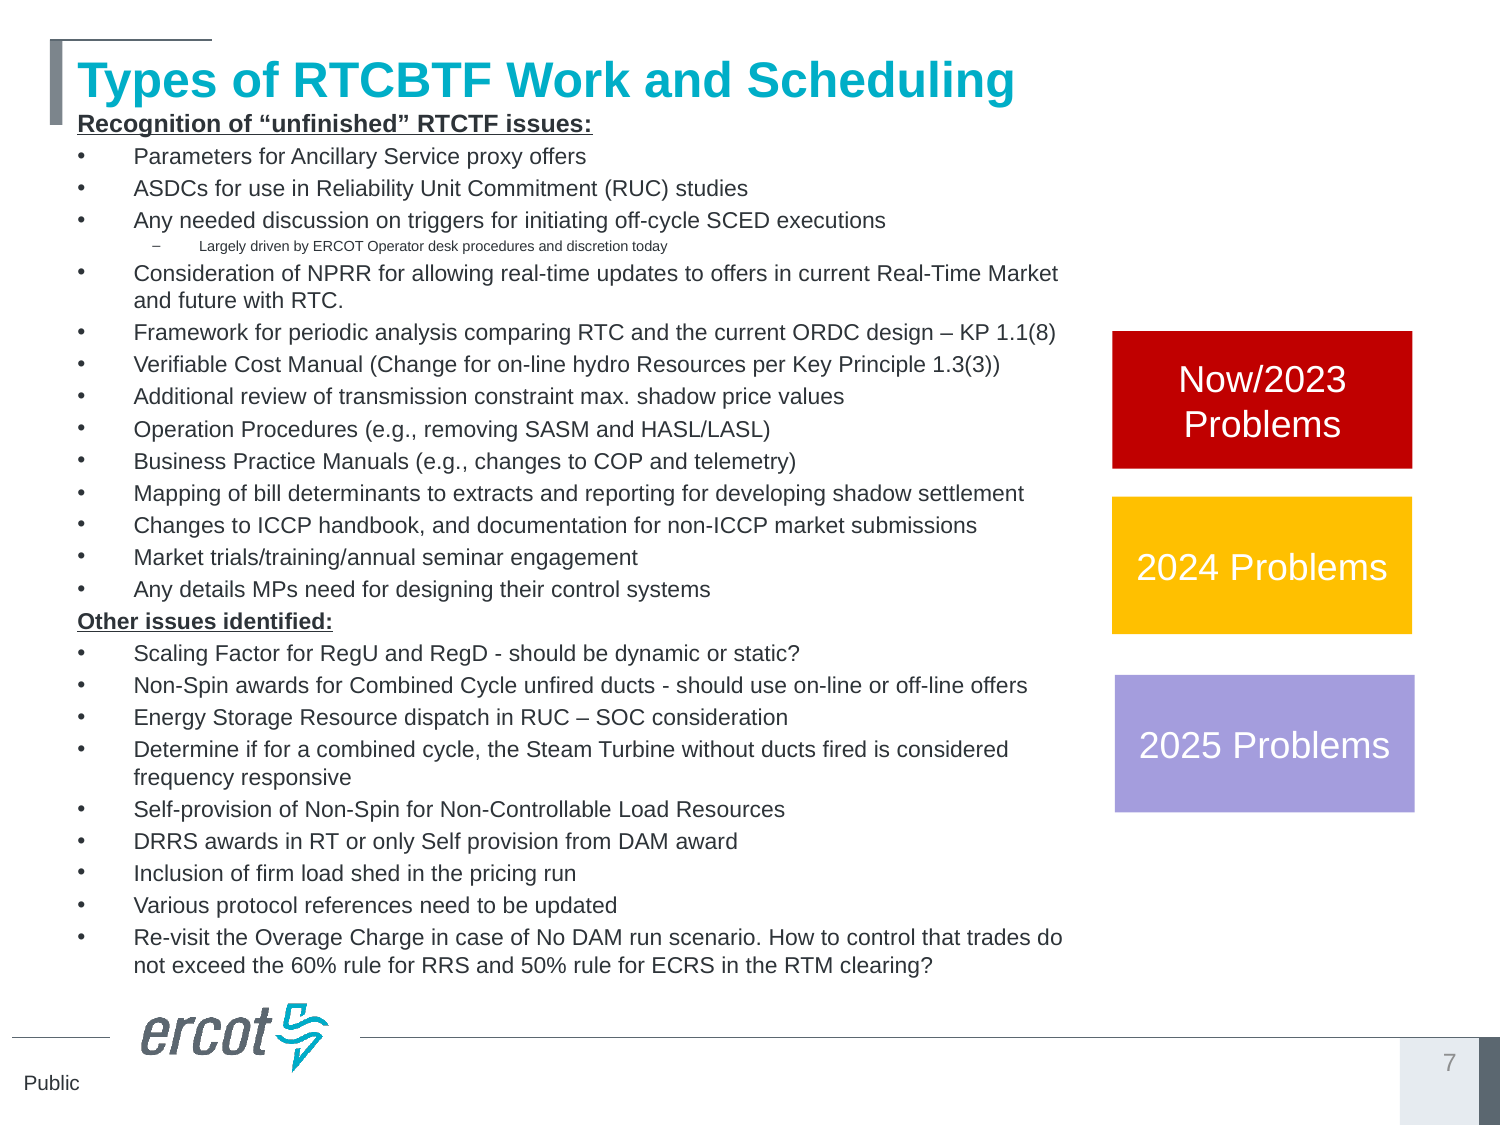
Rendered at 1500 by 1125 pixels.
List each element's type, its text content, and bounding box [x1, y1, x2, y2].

picture [137, 1050, 332, 1075]
text_box 2025 Problems [1113, 673, 1417, 814]
text_box 2024 Problems [1110, 494, 1414, 636]
text_box Now/2023 Problems [1110, 329, 1414, 471]
list Recognition of “unfinished” RTCTF issues: Parameters for Ancillary Service proxy offers ASDCs for use in Reliability Unit Commitment (RUC) studies Any needed discussion on triggers for initiating off-cycle SCED executions Largely driven by ERCOT Operator desk procedures and discretion today Consideration of NPRR for allowing real-time updates to offers in current Real-Time Market and future with RTC. Framework for periodic analysis comparing RTC and the current ORDC design – KP 1.1(8) Verifiable Cost Manual (Change for on-line hydro Resources per Key Principle 1.3(3)) Additional review of transmission constraint max. shadow price values Operation Procedures (e.g., removing SASM and HASL/LASL) Business Practice Manuals (e.g., changes to COP and telemetry) Mapping of bill determinants to extracts and reporting for developing shadow settlement Changes to ICCP handbook, and documentation for non-ICCP market submissions Market trials/training/annual seminar engagement Any details MPs need for designing their control systems Other issues identified: Scaling Factor for RegU and RegD - should be dynamic or static? Non-Spin awards for Combined Cycle unfired ducts - should use on-line or off-line offers Energy Storage Resource dispatch in RUC – SOC consideration Determine if for a combined cycle, the Steam Turbine without ducts fired is considered frequency responsive Self-provision of Non-Spin for Non-Controllable Load Resources DRRS awards in RT or only Self provision from DAM award Inclusion of firm load shed in the pricing run Various protocol references need to be updated Re-visit the Overage Charge in case of No DAM run scenario. How to control that trades do not exceed the 60% rule for RRS and 50% rule for ECRS in the RTM clearing? [62, 134, 1113, 1050]
title Types of RTCBTF Work and Scheduling [62, 39, 1450, 134]
